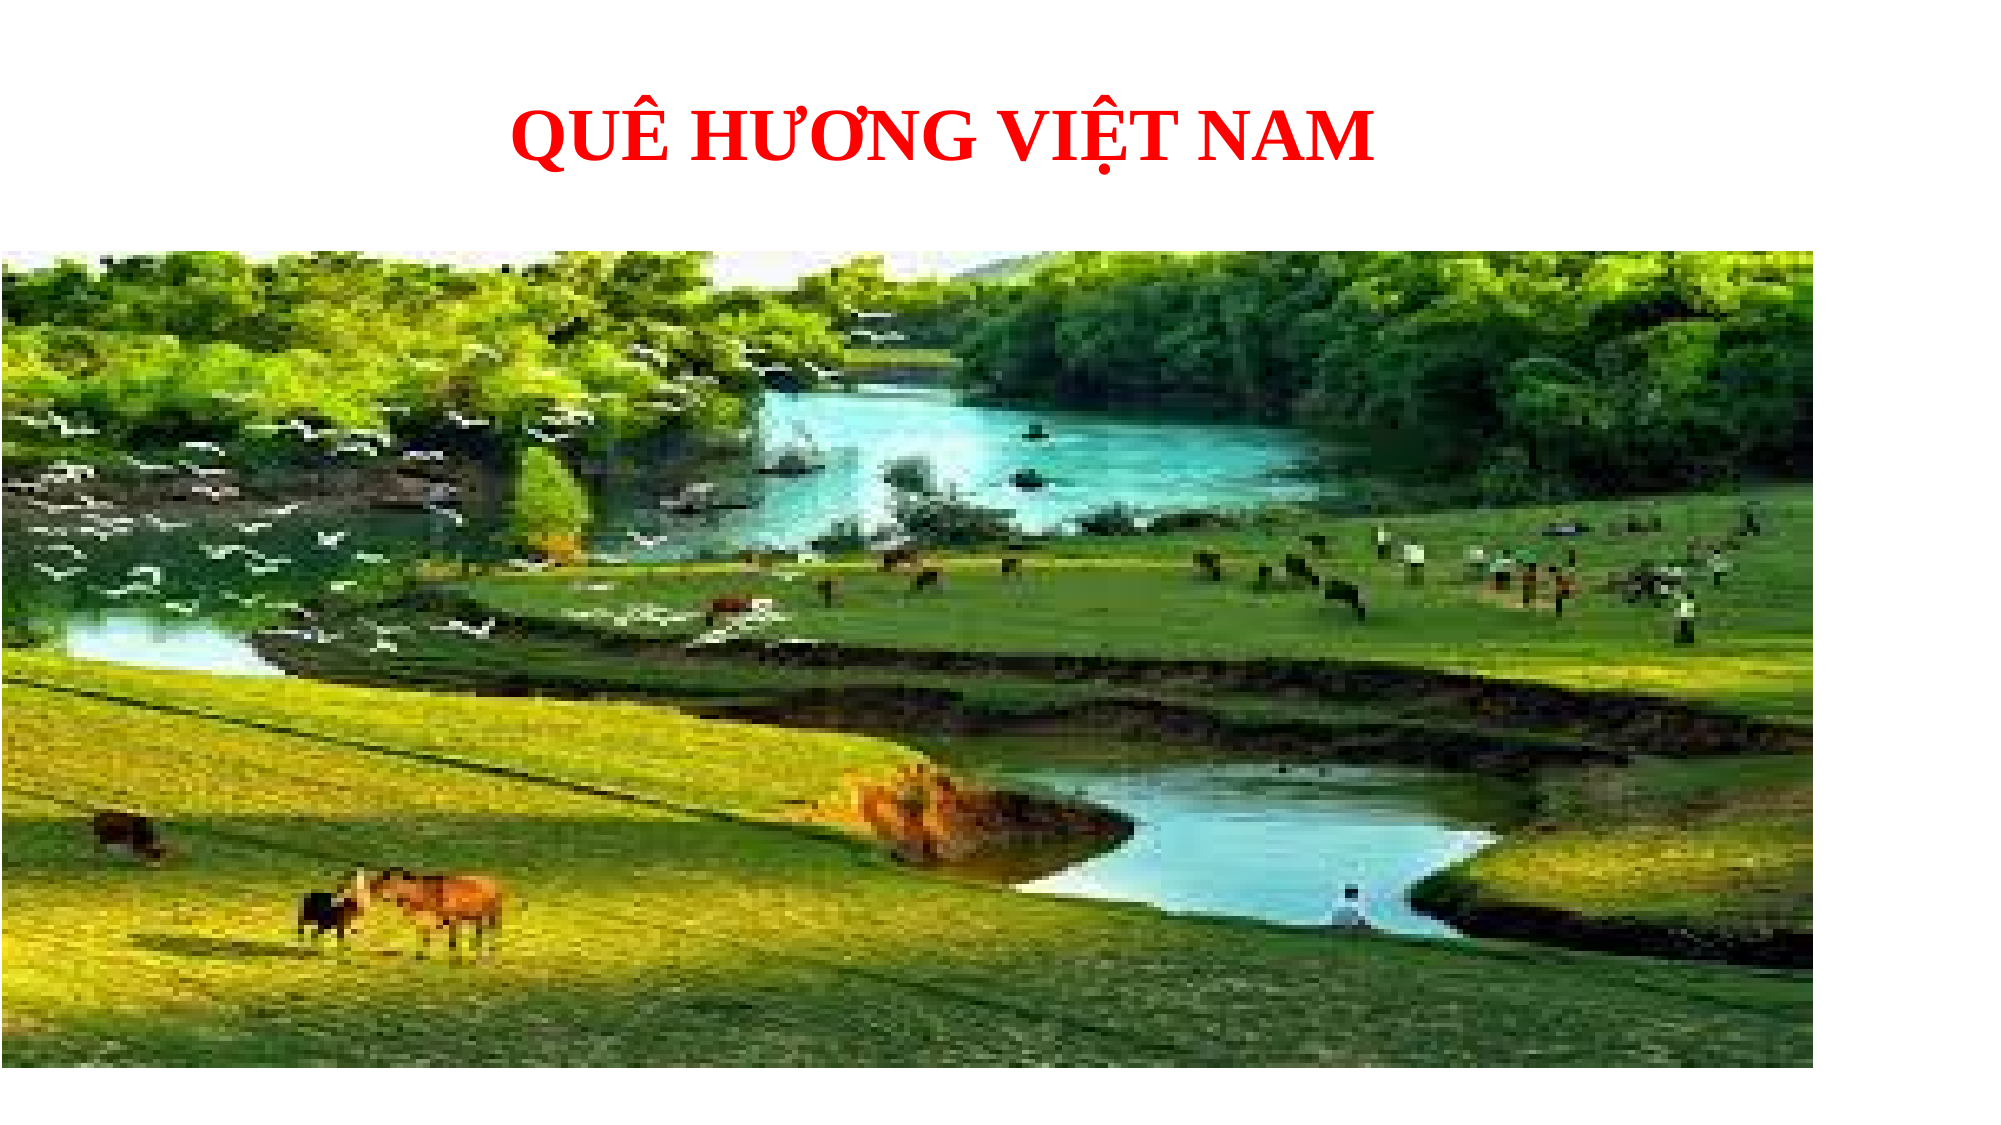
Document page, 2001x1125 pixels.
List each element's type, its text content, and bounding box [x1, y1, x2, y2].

picture [2, 251, 1813, 1068]
text_box QUÊ HƯƠNG VIỆT NAM [494, 78, 1531, 184]
